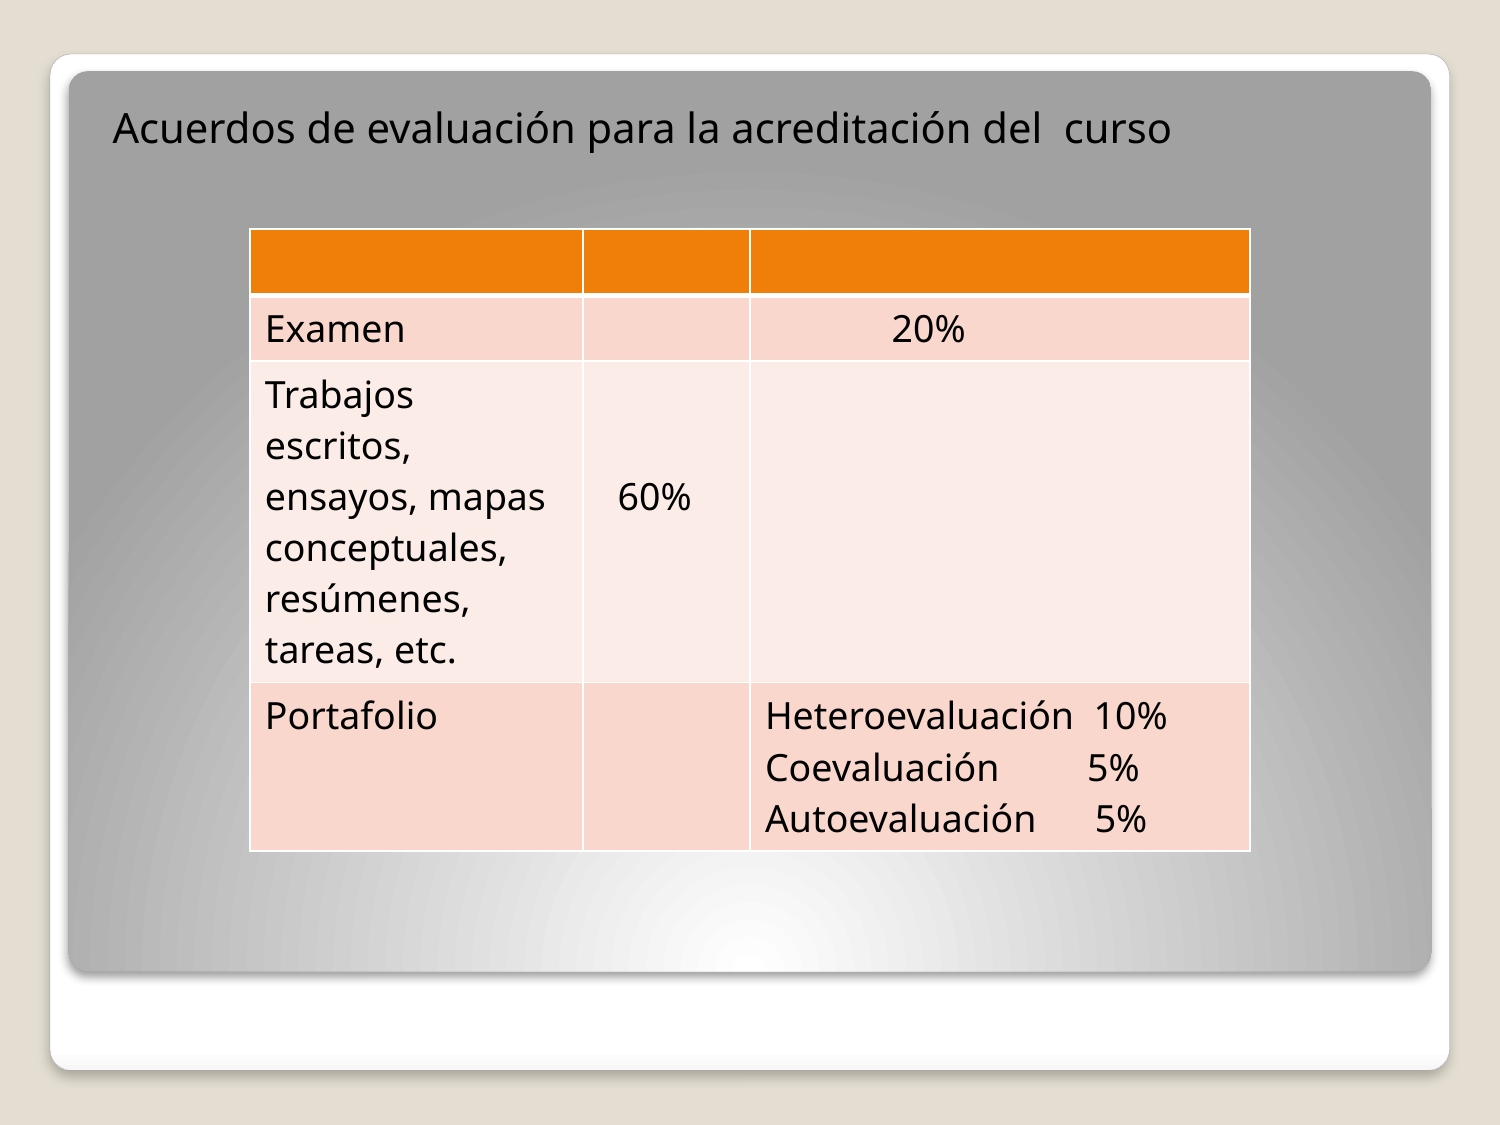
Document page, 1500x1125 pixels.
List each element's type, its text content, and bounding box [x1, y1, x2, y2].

table_cell Portafolio [251, 683, 582, 850]
table_cell Examen [251, 298, 582, 360]
table_cell 20% [751, 298, 1249, 360]
table_cell Trabajos escritos, ensayos, mapas conceptuales, resúmenes, tareas, etc. [251, 362, 582, 682]
list Acuerdos de evaluación para la acreditación del curso [82, 86, 1425, 941]
table_cell [751, 362, 1249, 682]
table_cell [584, 298, 749, 360]
table_cell 60% [584, 362, 749, 682]
table_cell [584, 683, 749, 850]
table_header [584, 230, 749, 293]
table_header [251, 230, 582, 293]
table_header [751, 230, 1249, 293]
table_cell Heteroevaluación 10% Coevaluación 5% Autoevaluación 5% [751, 683, 1249, 850]
